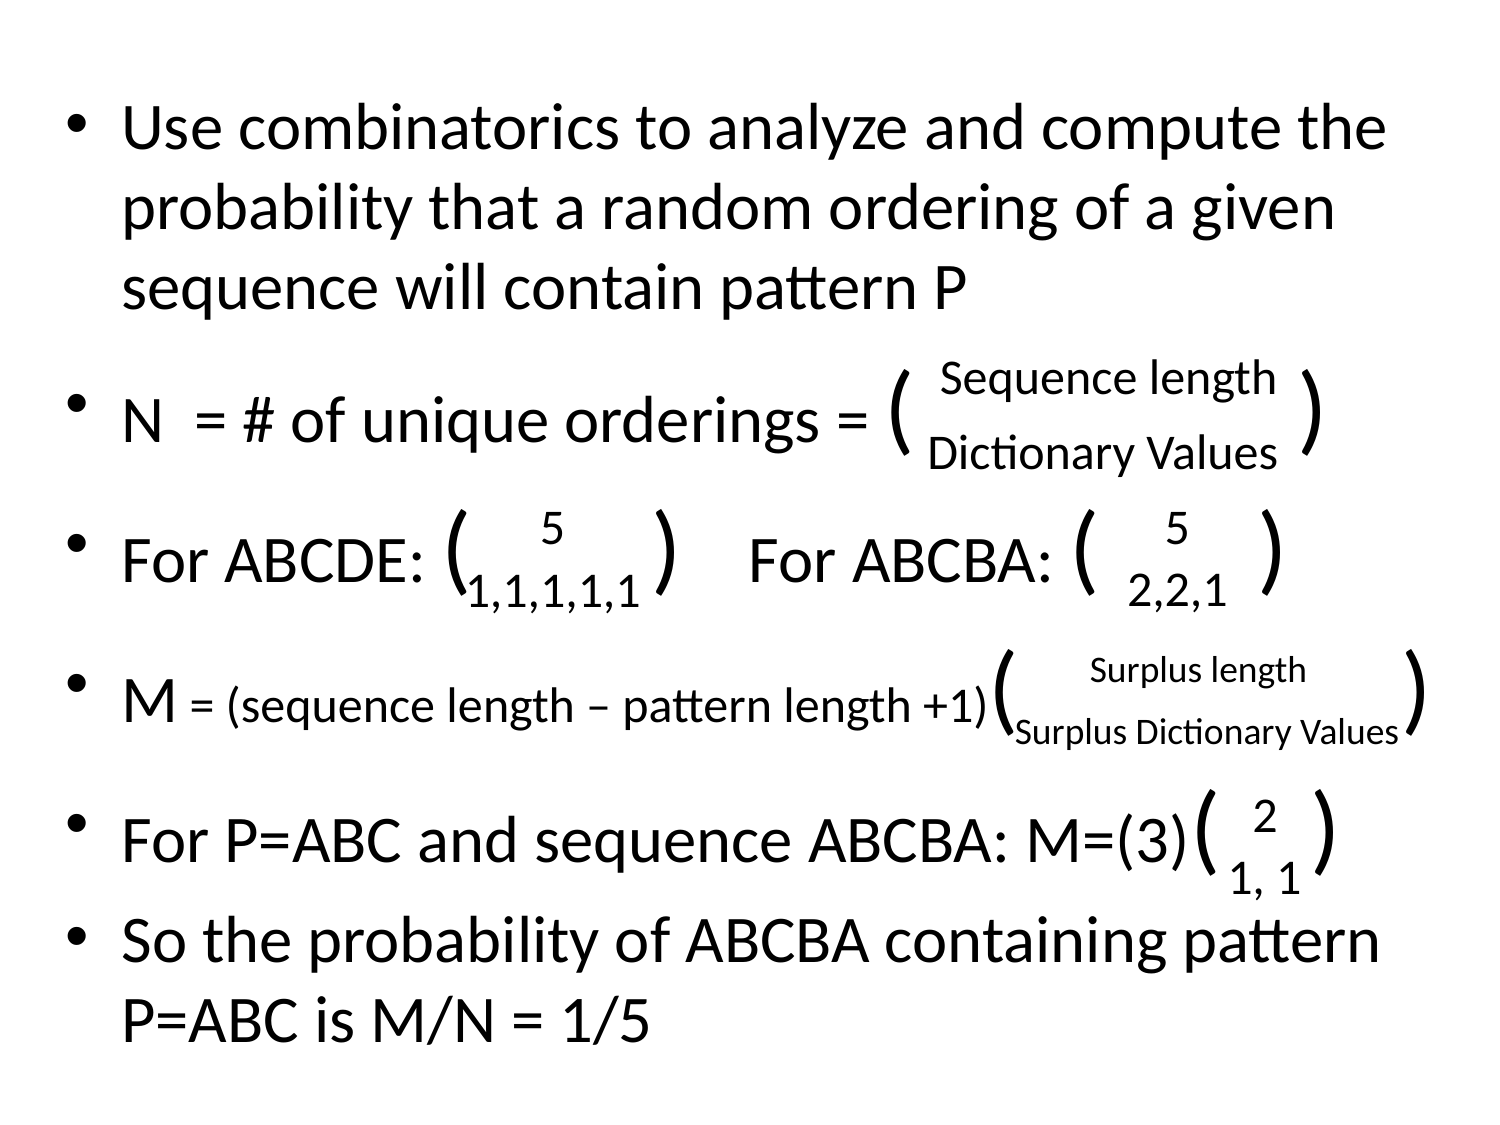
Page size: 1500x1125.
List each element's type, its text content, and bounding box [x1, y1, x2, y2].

text_box Sequence length [924, 337, 1338, 413]
list Use combinatorics to analyze and compute the probability that a random ordering of a given sequence will contain pattern P N = # of unique orderings = ( ) For ABCDE: ( ) For ABCBA: ( ) M = (sequence length – pattern length +1)( ) For P=ABC and sequence ABCBA: M=(3)( ) So the probability of ABCBA containing pattern P=ABC is M/N = 1/5 [50, 75, 1463, 1125]
text_box Surplus length [1074, 637, 1488, 698]
text_box Dictionary Values [912, 411, 1325, 487]
text_box 1,1,1,1,1 [450, 549, 863, 625]
text_box 5 [1149, 487, 1300, 549]
text_box 2,2,1 [1112, 549, 1338, 624]
text_box 5 [525, 487, 938, 563]
text_box 2 [1237, 774, 1500, 836]
text_box Surplus Dictionary Values [999, 699, 1500, 760]
text_box 1, 1 [1212, 836, 1500, 912]
